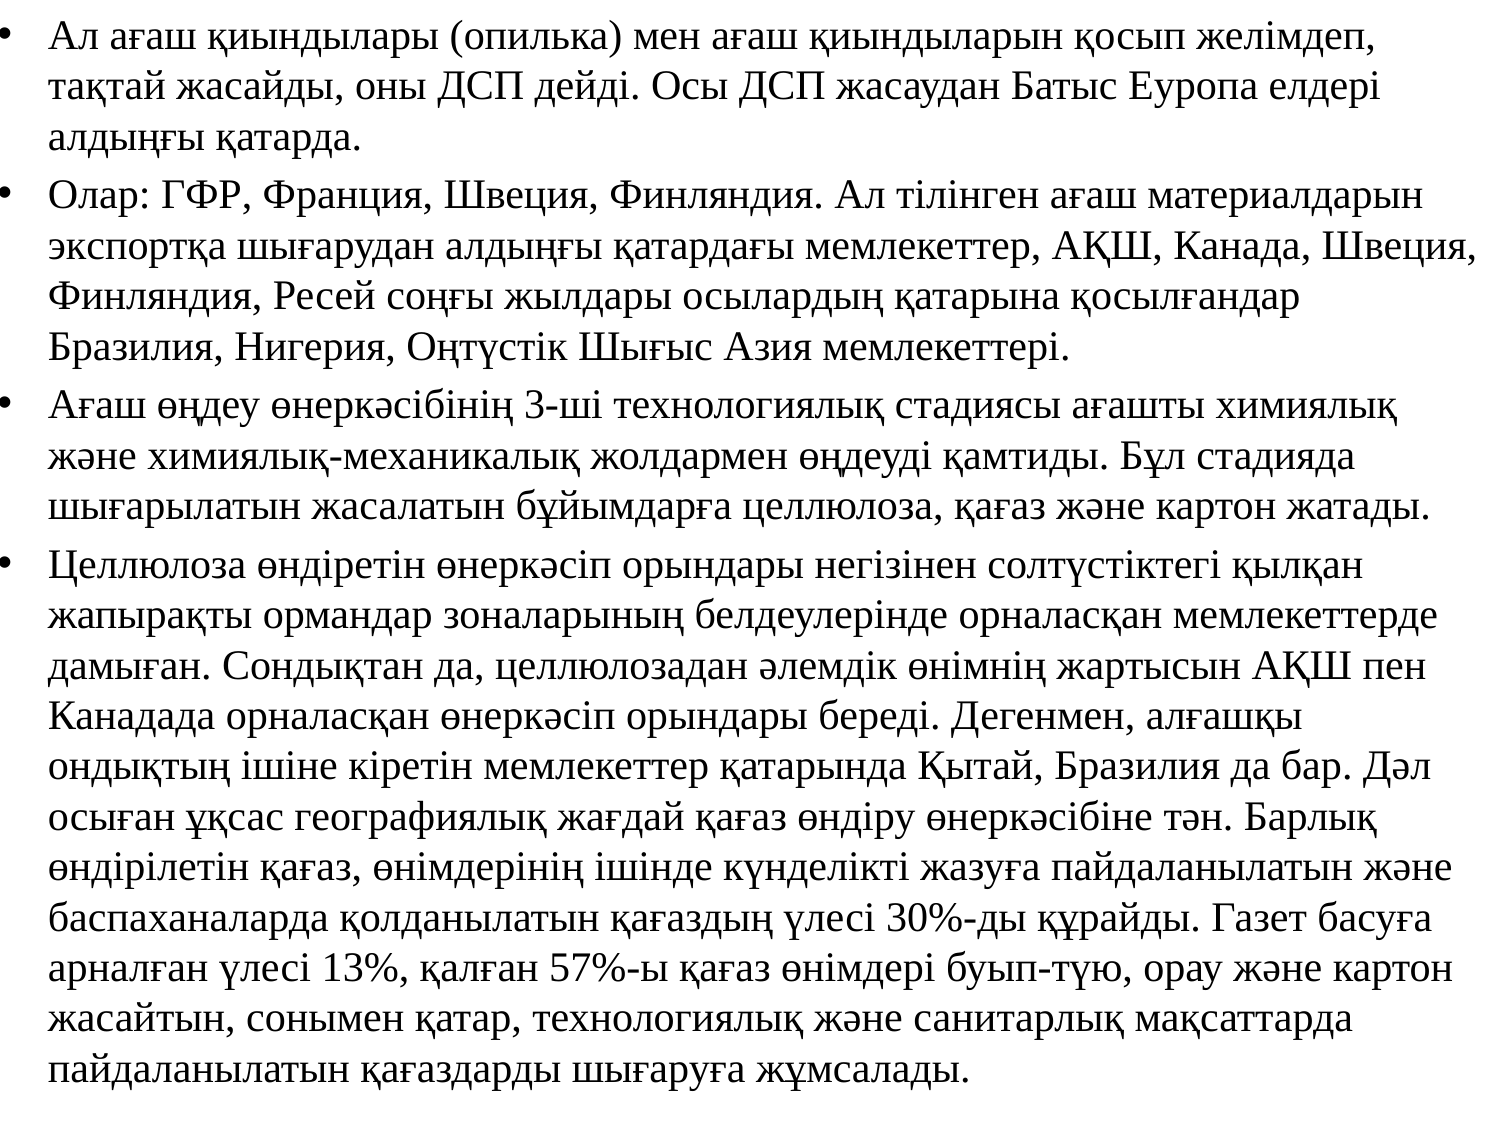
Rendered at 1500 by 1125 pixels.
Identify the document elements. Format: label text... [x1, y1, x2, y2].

list Ал ағаш қиындылары (опилька) мен ағаш қиындыларын қосып желімдеп, тақтай жасайды, оны ДСП дейді. Осы ДСП жасаудан Батыс Еуропа елдері алдыңғы қатарда. Олар: ГФР, Франция, Швеция, Финляндия. Ал тілінген ағаш материалдарын экспортқа шығарудан алдыңғы қатардағы мемлекеттер, АҚШ, Канада, Швеция, Финляндия, Ресей соңғы жылдары осылардың қатарына қосылғандар Бразилия, Нигерия, Оңтүстік Шығыс Азия мемлекеттері. Ағаш өңдеу өнеркəсібінің 3-ші технологиялық стадиясы ағашты химиялық жəне химиялық-механикалық жолдармен өңдеуді қамтиды. Бұл стадияда шығарылатын жасалатын бұйымдарға целлюлоза, қағаз жəне картон жатады. Целлюлоза өндіретін өнеркəсіп орындары негізінен солтүстіктегі қылқан жапырақты ормандар зоналарының белдеулерінде орналасқан мемлекеттерде дамыған. Сондықтан да, целлюлозадан əлемдік өнімнің жартысын АҚШ пен Канадада орналасқан өнеркəсіп орындары береді. Дегенмен, алғашқы ондықтың ішіне кіретін мемлекеттер қатарында Қытай, Бразилия да бар. Дəл осыған ұқсас географиялық жағдай қағаз өндіру өнеркəсібіне тəн. Барлық өндірілетін қағаз, өнімдерінің ішінде күнделікті жазуға пайдаланылатын жəне баспаханаларда қолданылатын қағаздың үлесі 30%-ды құрайды. Газет басуға арналған үлесі 13%, қалған 57%-ы қағаз өнімдері буып-түю, орау жəне картон жасайтын, сонымен қатар, технологиялық жəне санитарлық мақсаттарда пайдаланылатын қағаздарды шығаруға жұмсалады. [0, 0, 1500, 1125]
